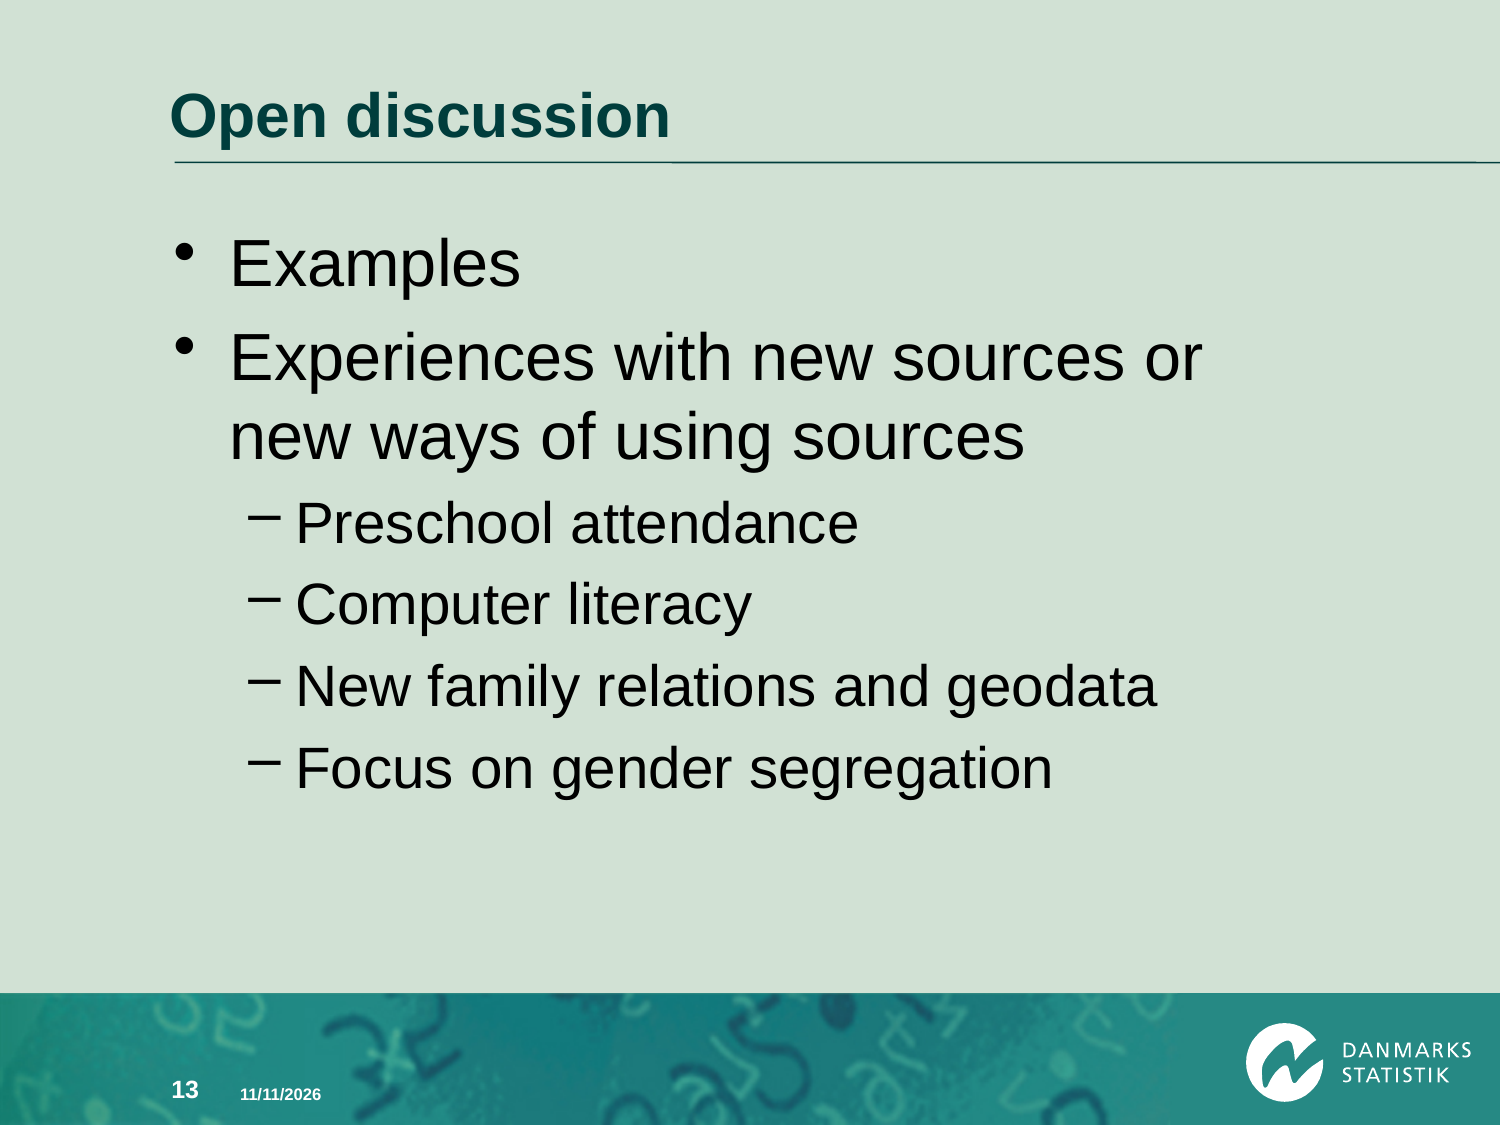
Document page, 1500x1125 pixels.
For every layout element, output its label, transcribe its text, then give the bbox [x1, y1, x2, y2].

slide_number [224, 1075, 538, 1114]
picture [0, 993, 1500, 1125]
title Open discussion [153, 49, 1305, 176]
slide_number 13 [155, 1065, 232, 1104]
list Examples Experiences with new sources or new ways of using sources Preschool attendance Computer literacy New family relations and geodata Focus on gender segregation [158, 212, 1309, 888]
